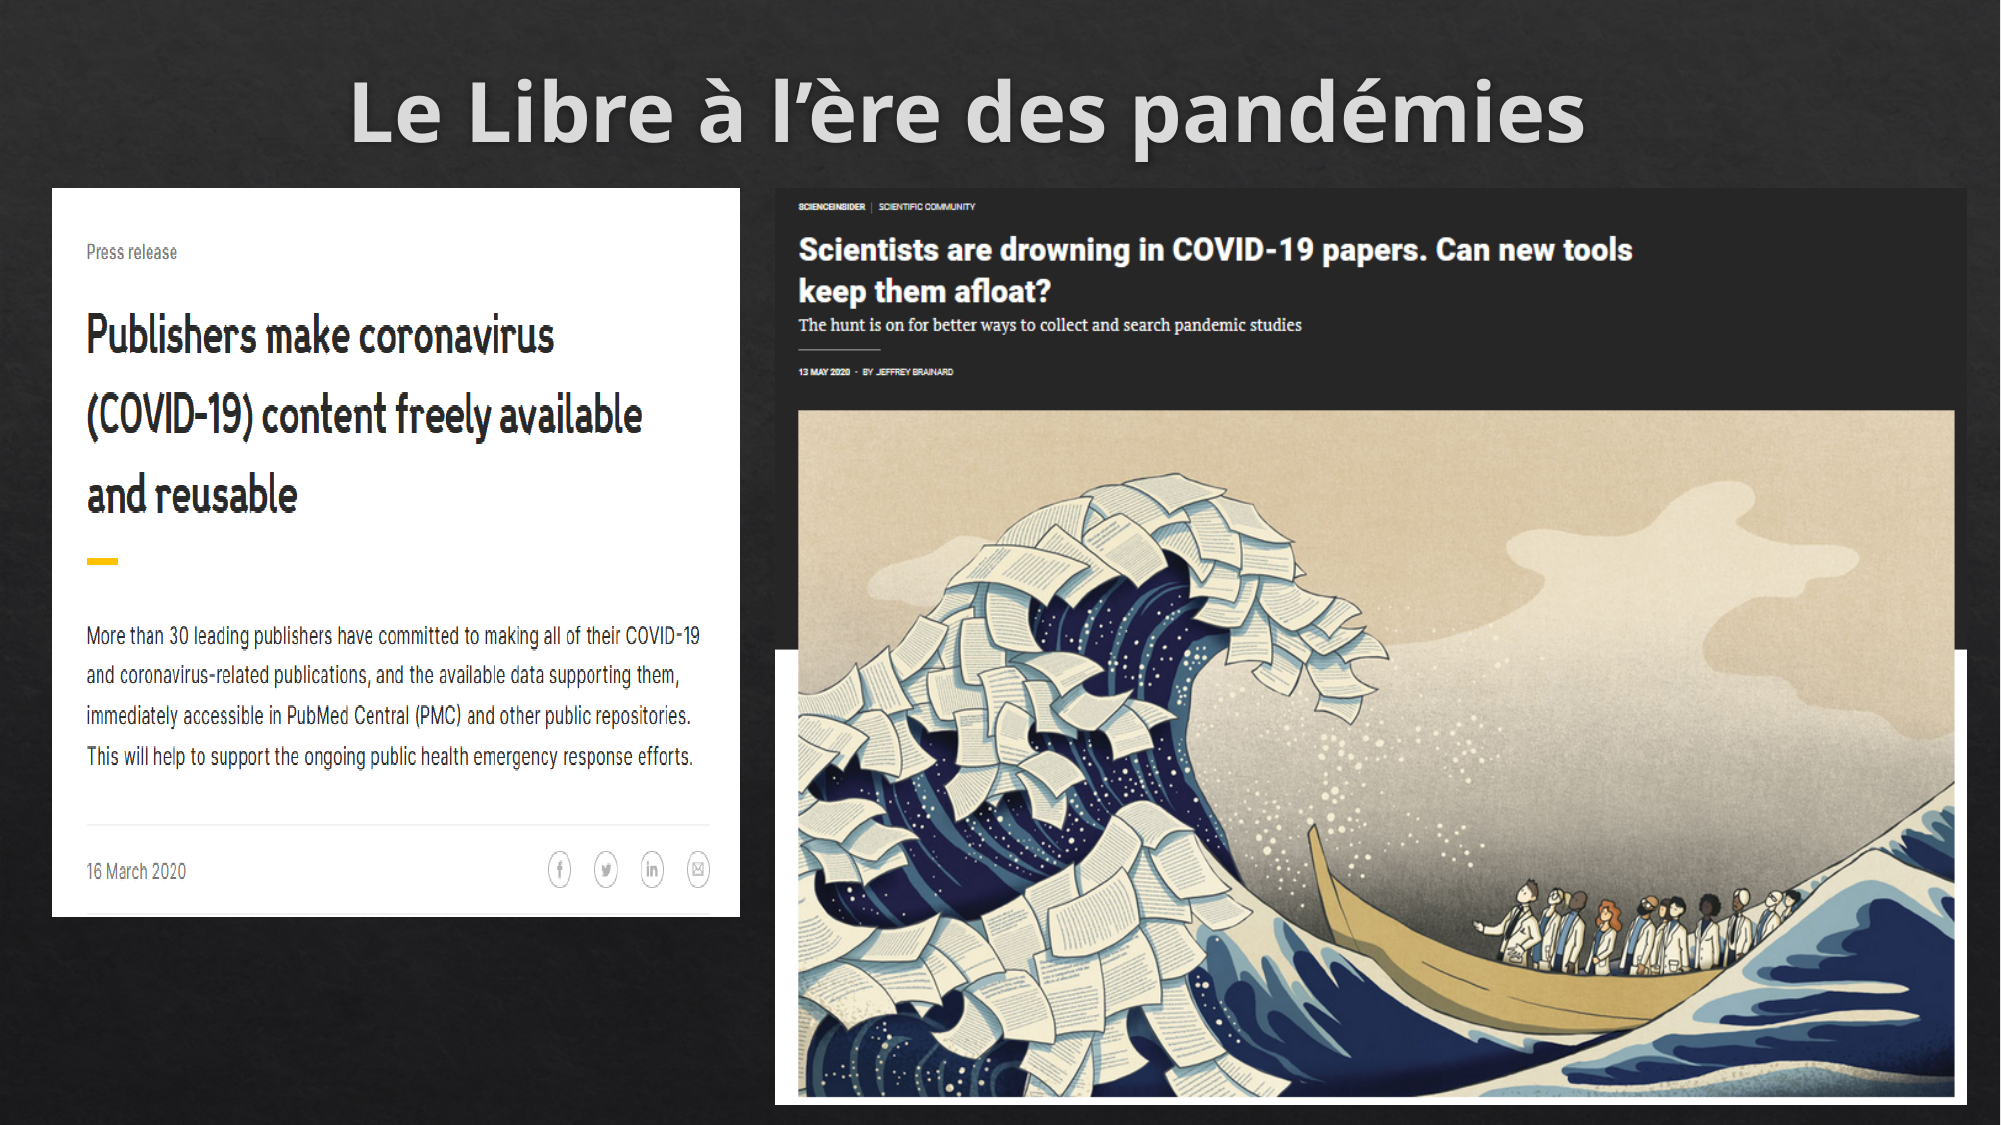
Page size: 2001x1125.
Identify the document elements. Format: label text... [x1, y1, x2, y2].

title Le Libre à l’ère des pandémies [129, 29, 1829, 189]
picture [52, 188, 741, 917]
picture [775, 188, 1968, 1105]
